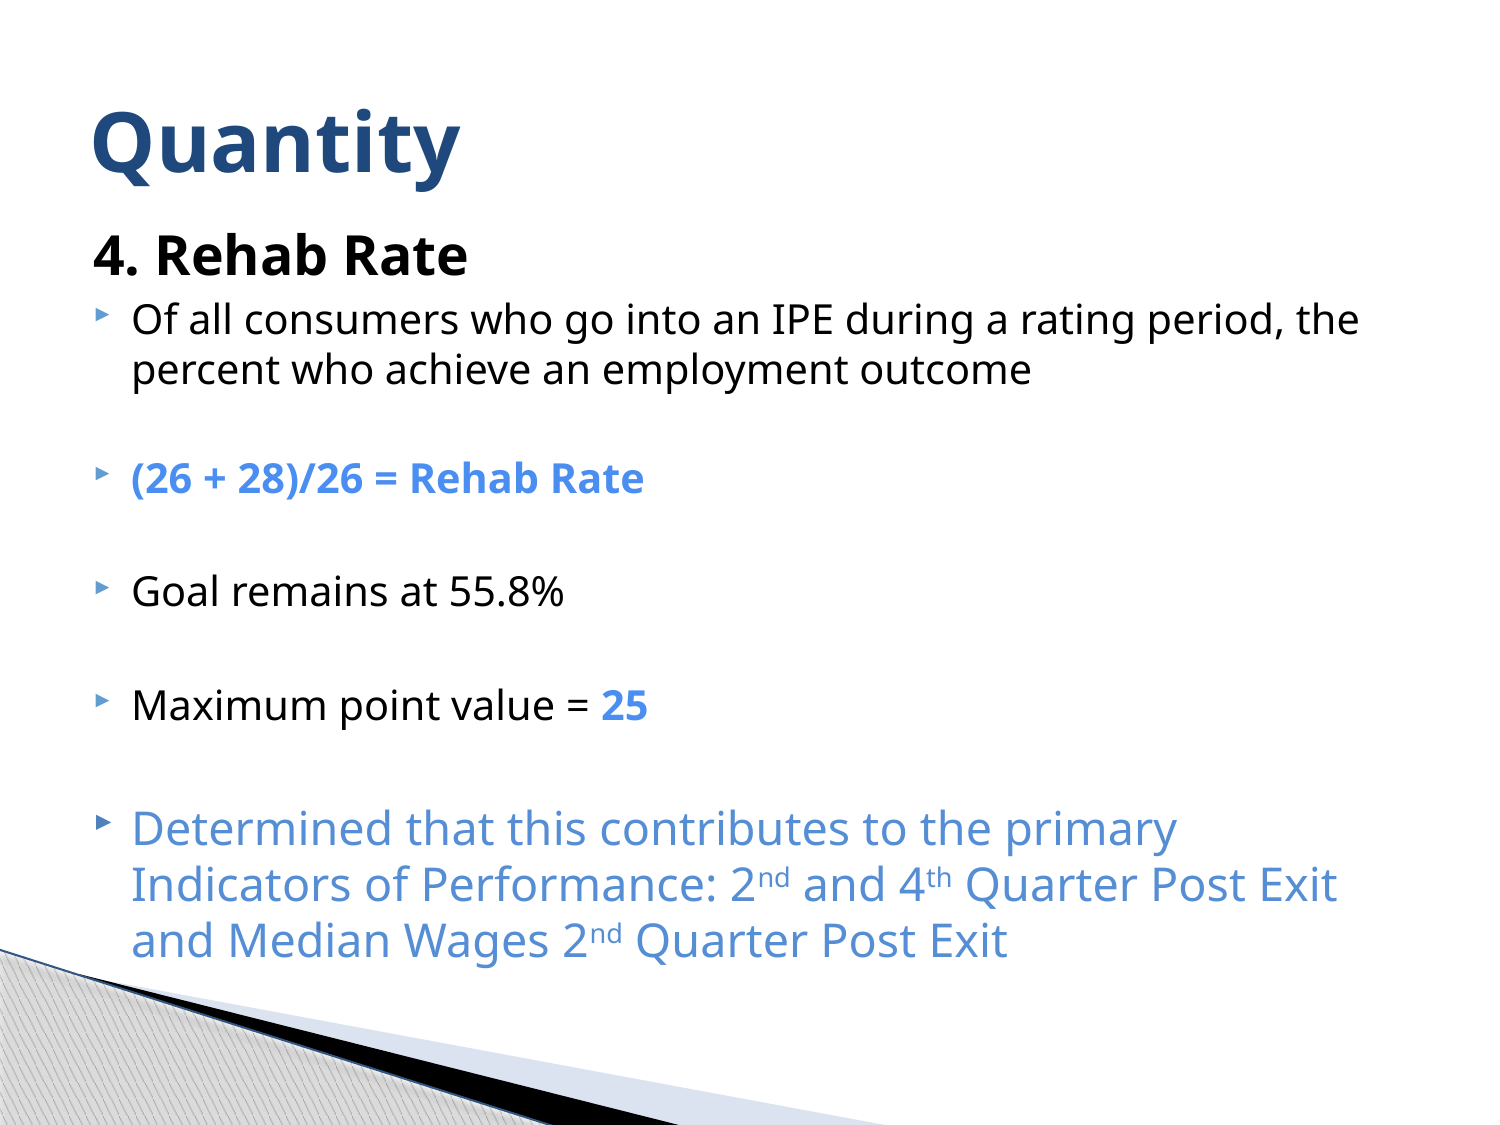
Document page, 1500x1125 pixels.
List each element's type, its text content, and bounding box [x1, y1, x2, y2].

list 4. Rehab Rate Of all consumers who go into an IPE during a rating period, the percent who achieve an employment outcome (26 + 28)/26 = Rehab Rate Goal remains at 55.8% Maximum point value = 25 Determined that this contributes to the primary Indicators of Performance: 2nd and 4th Quarter Post Exit and Median Wages 2nd Quarter Post Exit [62, 212, 1413, 975]
title Quantity [75, 45, 1425, 233]
